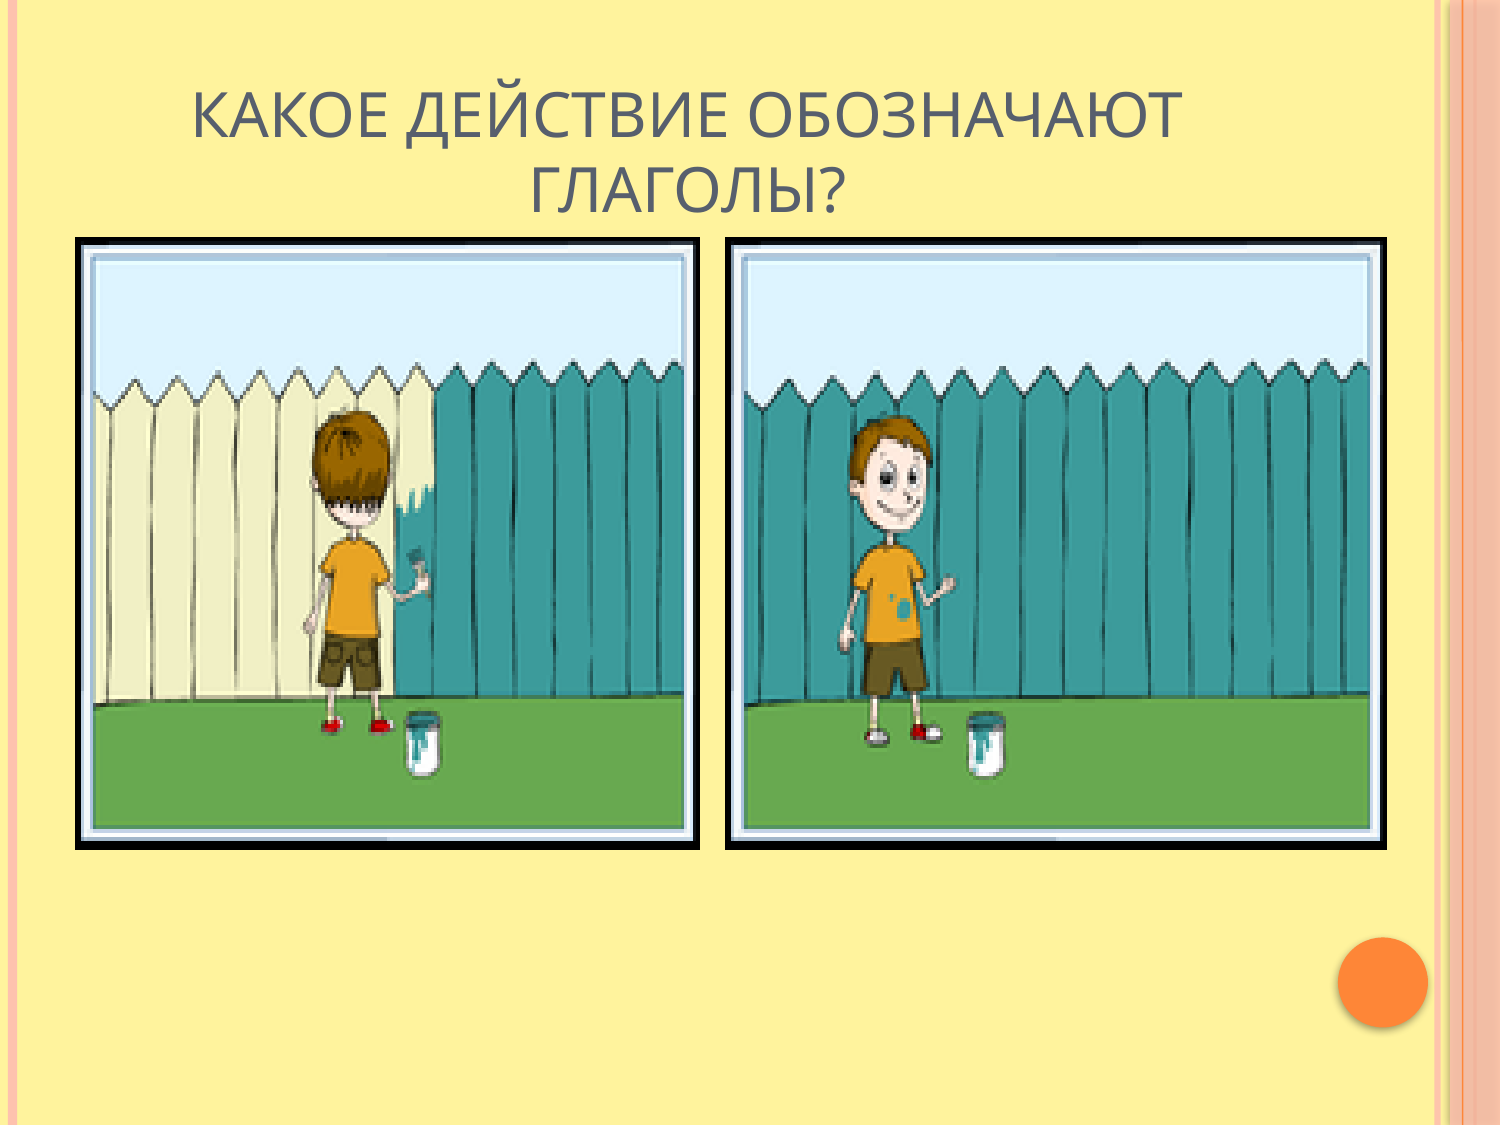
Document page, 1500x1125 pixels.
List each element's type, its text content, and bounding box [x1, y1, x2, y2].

picture [724, 236, 1387, 851]
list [74, 236, 701, 851]
title Какое действие обозначают глаголы? [75, 45, 1300, 233]
